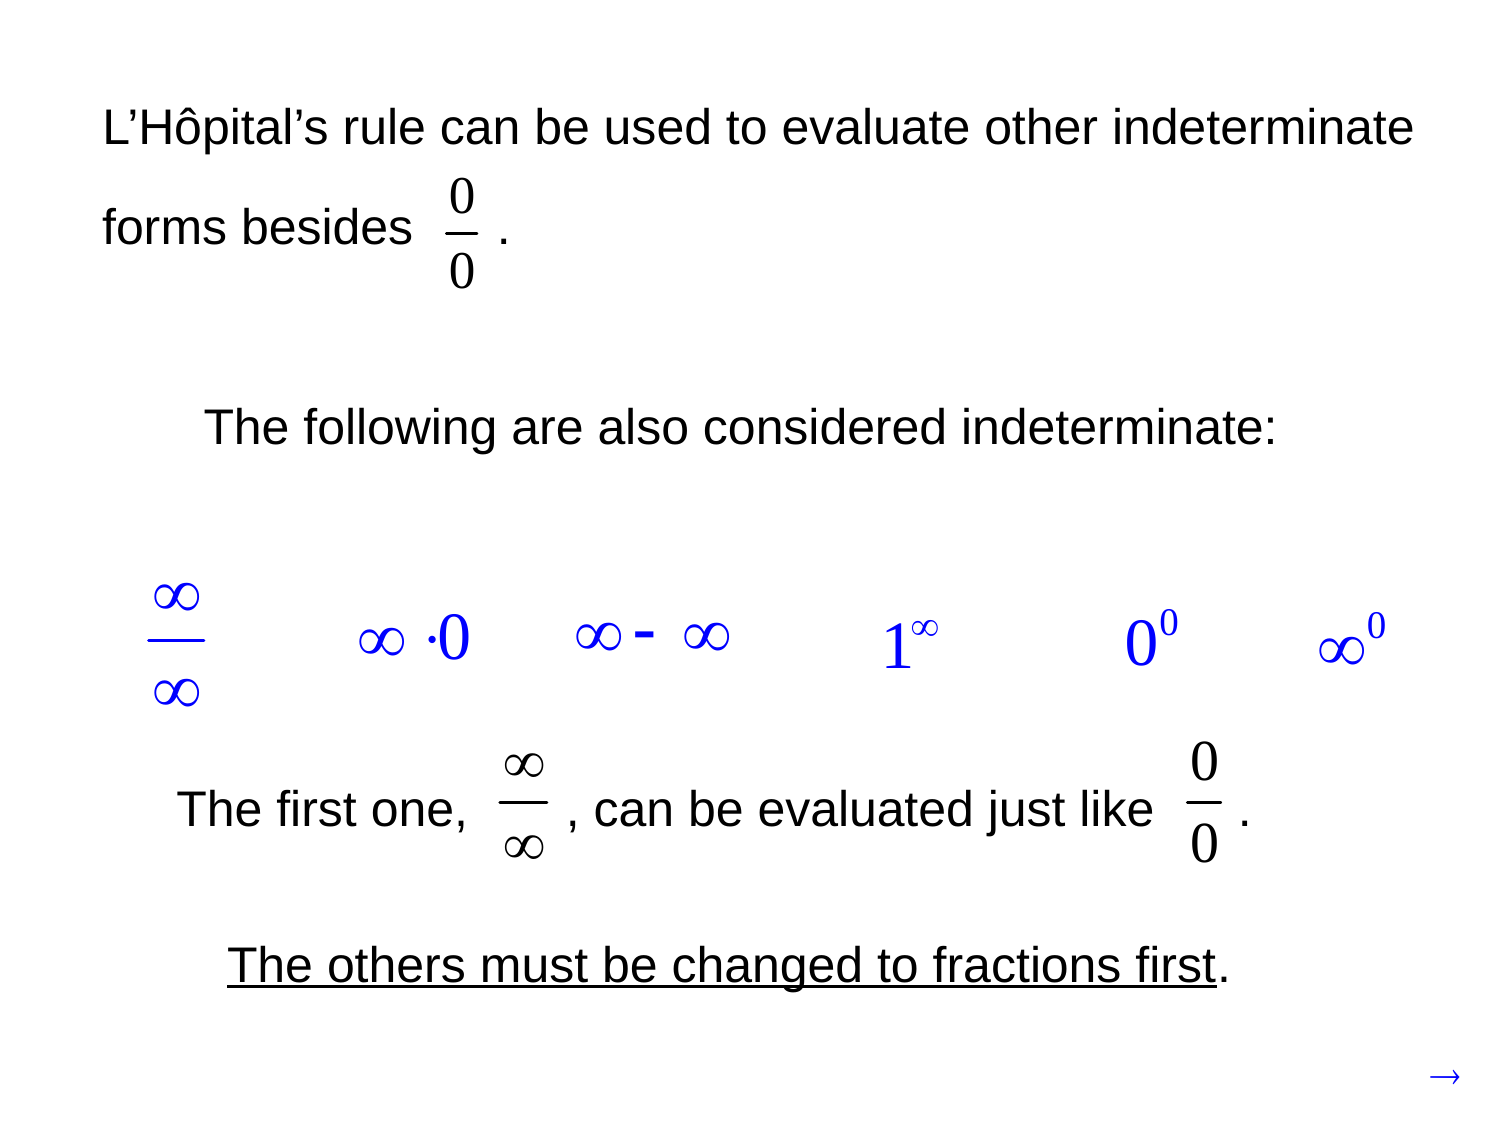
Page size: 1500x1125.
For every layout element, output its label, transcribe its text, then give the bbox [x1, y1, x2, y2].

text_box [437, 162, 487, 300]
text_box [1424, 1062, 1473, 1098]
text_box forms besides . [87, 187, 437, 263]
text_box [346, 597, 483, 677]
text_box The others must be changed to fractions first. [212, 924, 1246, 1000]
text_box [137, 549, 217, 725]
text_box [564, 609, 740, 666]
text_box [162, 724, 1268, 875]
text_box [877, 595, 951, 680]
text_box L’Hôpital’s rule can be used to evaluate other indeterminate [87, 87, 1438, 163]
text_box forms besides . [487, 187, 526, 263]
text_box The following are also considered indeterminate: [188, 387, 1294, 463]
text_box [1115, 592, 1189, 683]
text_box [1306, 595, 1398, 680]
